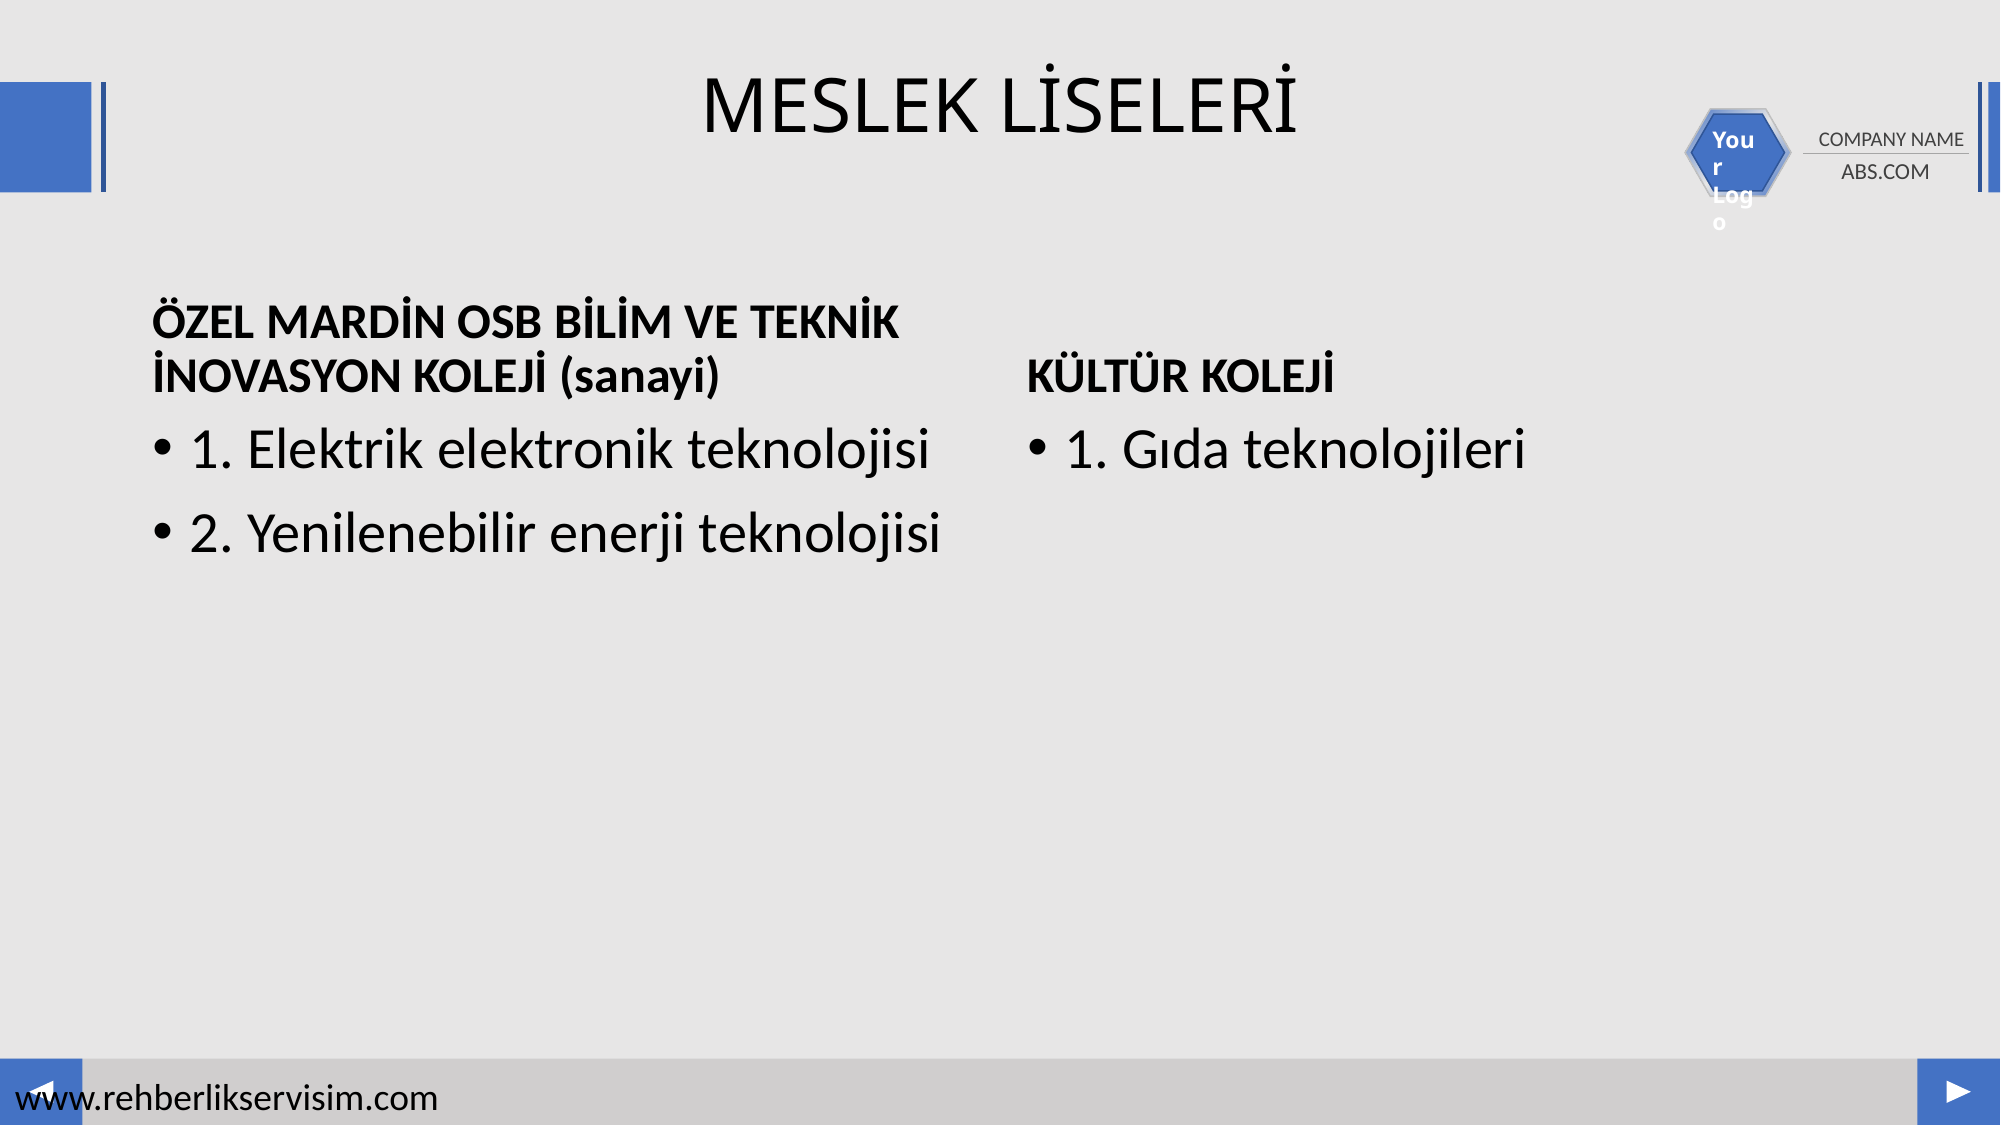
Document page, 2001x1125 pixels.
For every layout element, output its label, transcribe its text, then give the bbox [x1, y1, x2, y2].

list KÜLTÜR KOLEJİ [1012, 275, 1863, 410]
list 1. Gıda teknolojileri [1012, 410, 1863, 1016]
list 1. Elektrik elektronik teknolojisi 2. Yenilenebilir enerji teknolojisi [137, 410, 984, 1016]
footer www.rehberlikservisim.com [0, 1065, 675, 1125]
title MESLEK LİSELERİ [137, 59, 1863, 278]
list ÖZEL MARDİN OSB BİLİM VE TEKNİK İNOVASYON KOLEJİ (sanayi) [137, 275, 984, 410]
